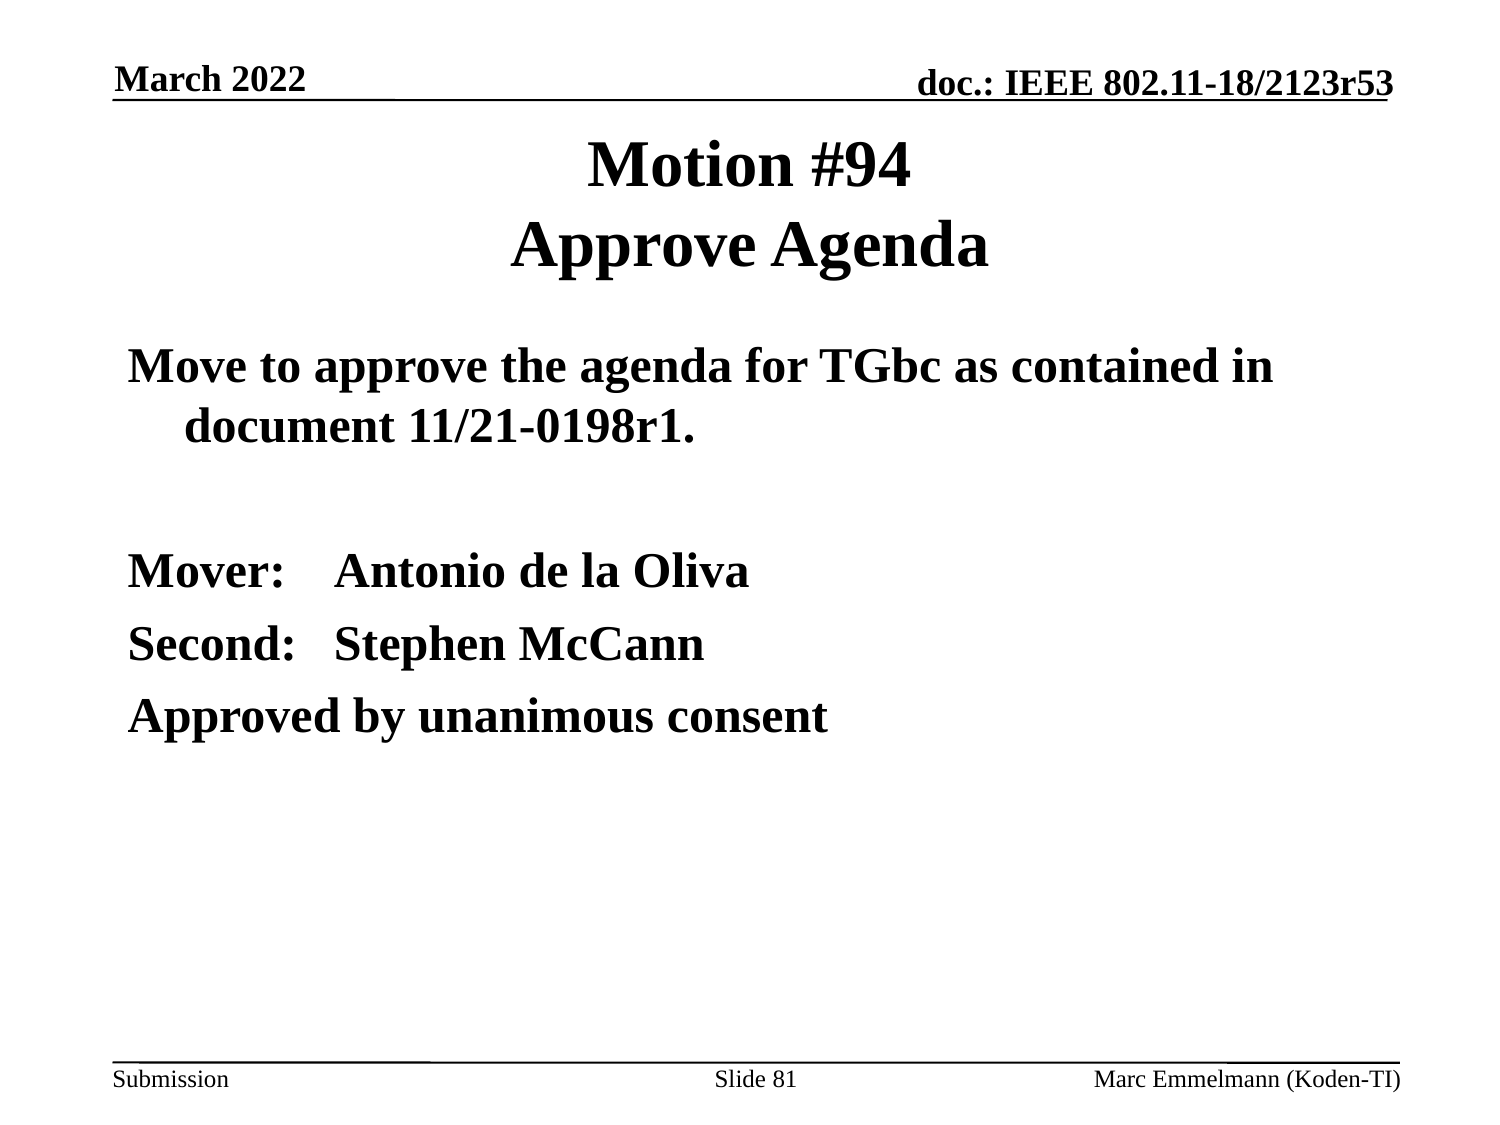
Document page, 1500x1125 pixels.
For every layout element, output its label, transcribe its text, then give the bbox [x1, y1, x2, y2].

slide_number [114, 54, 423, 100]
list Move to approve the agenda for TGbc as contained in document 11/21-0198r1. Mover: Antonio de la Oliva Second: Stephen McCann Approved by unanimous consent [112, 324, 1388, 1000]
slide_number Slide 81 [712, 1061, 800, 1123]
footer Marc Emmelmann (Koden-TI) [878, 1061, 1402, 1093]
title Motion #94 Approve Agenda [112, 112, 1388, 288]
